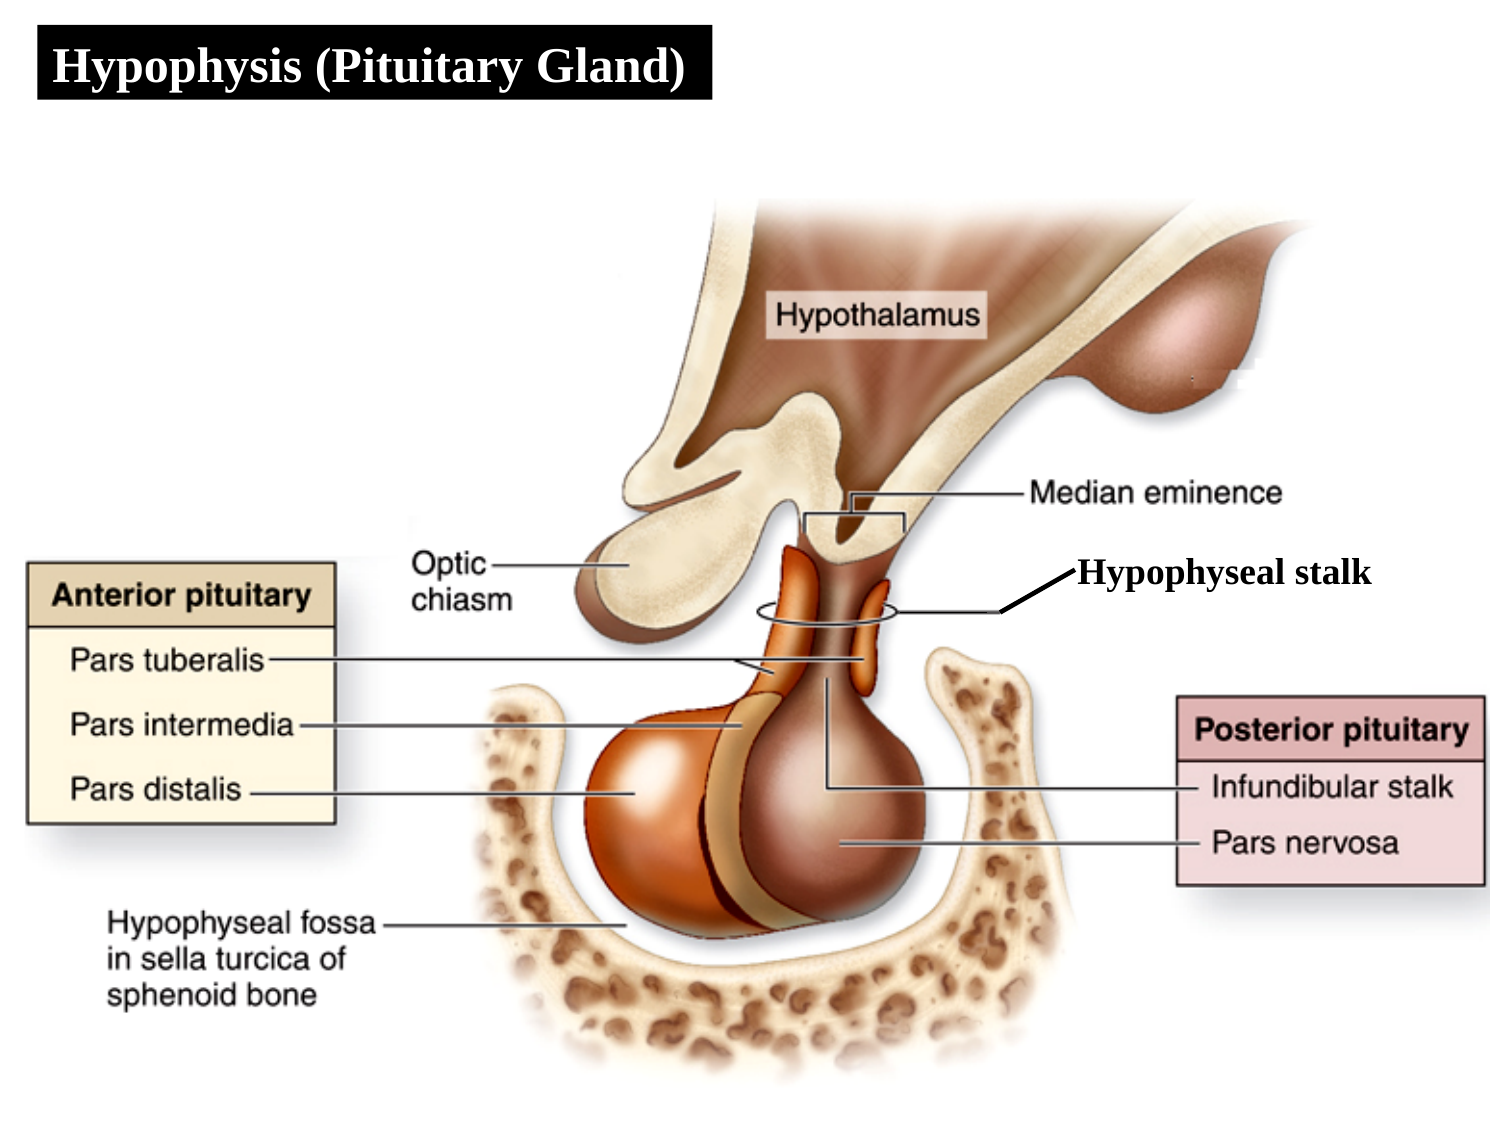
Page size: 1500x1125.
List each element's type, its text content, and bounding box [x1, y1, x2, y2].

picture [24, 172, 1490, 1088]
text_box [999, 569, 1076, 613]
text_box Hypophysis (Pituitary Gland) [37, 24, 713, 100]
